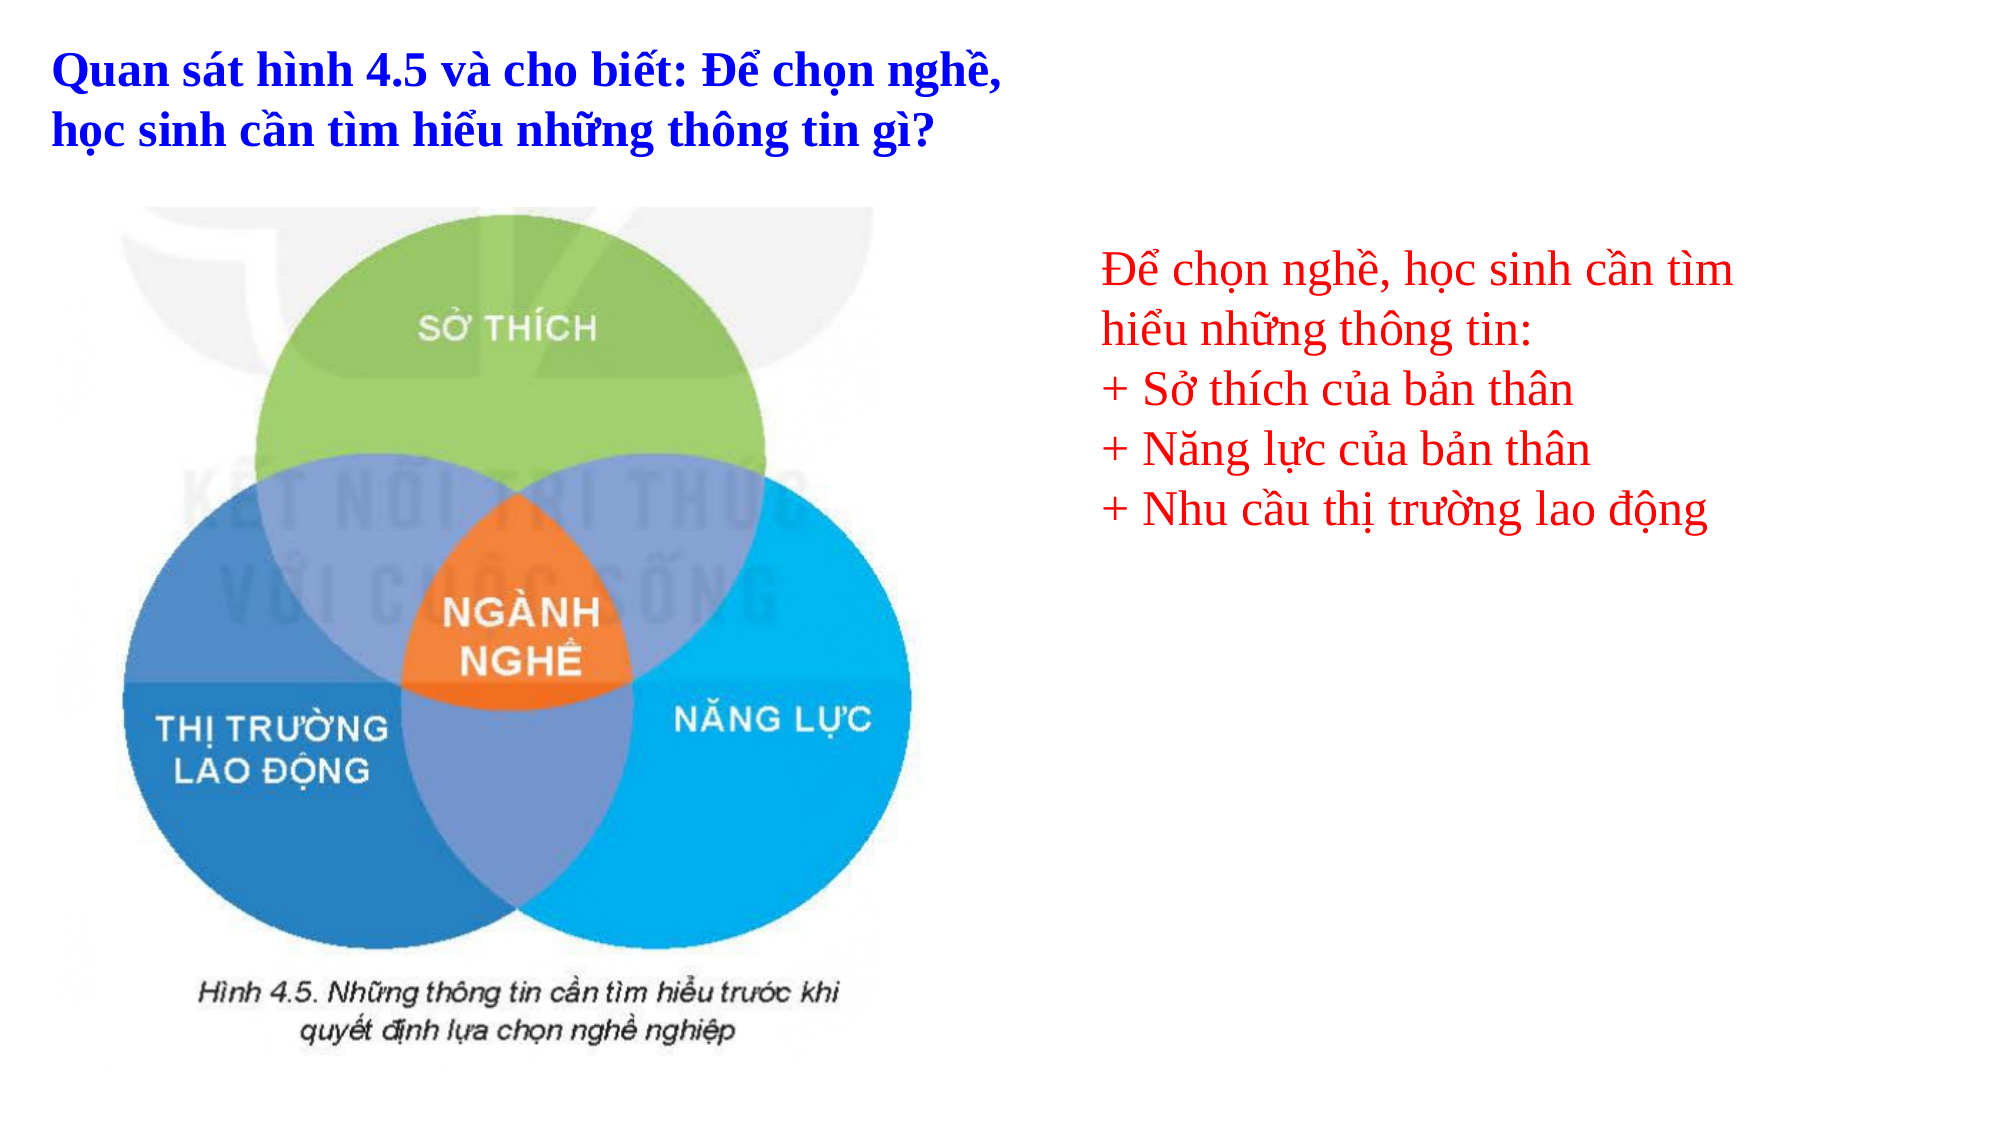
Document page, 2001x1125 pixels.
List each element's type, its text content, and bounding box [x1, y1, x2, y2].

text_box Quan sát hình 4.5 và cho biết: Để chọn nghề, học sinh cần tìm hiểu những thông tin gì? [36, 28, 1037, 164]
picture [57, 207, 983, 1068]
text_box Để chọn nghề, học sinh cần tìm hiểu những thông tin: + Sở thích của bản thân + Năng lực của bản thân + Nhu cầu thị trường lao động [1087, 228, 1788, 543]
